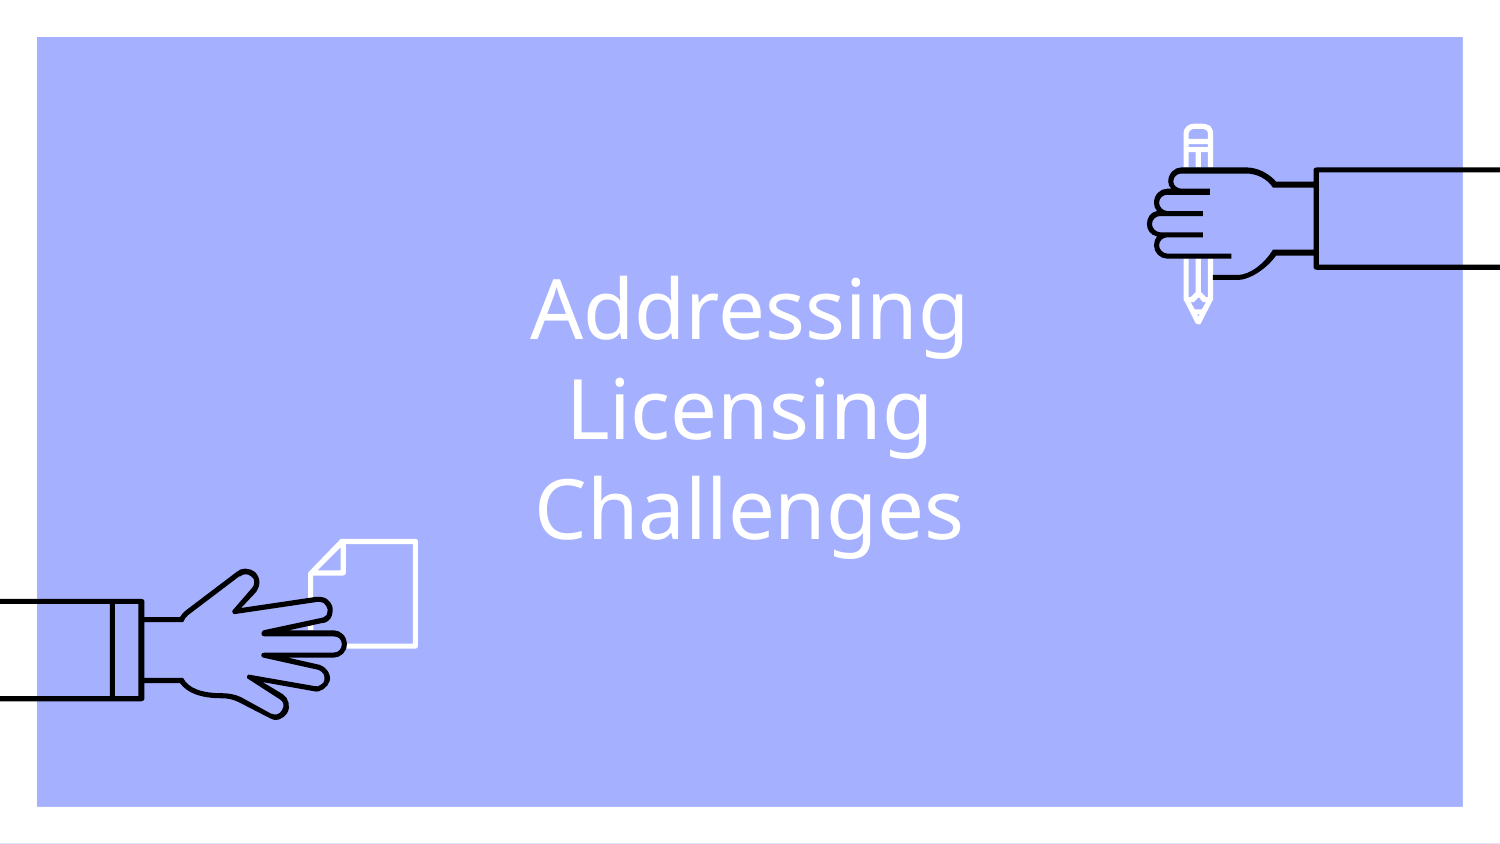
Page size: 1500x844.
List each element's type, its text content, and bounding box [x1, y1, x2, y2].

subtitle [430, 515, 1070, 645]
title Addressing Licensing Challenges [430, 380, 1070, 515]
